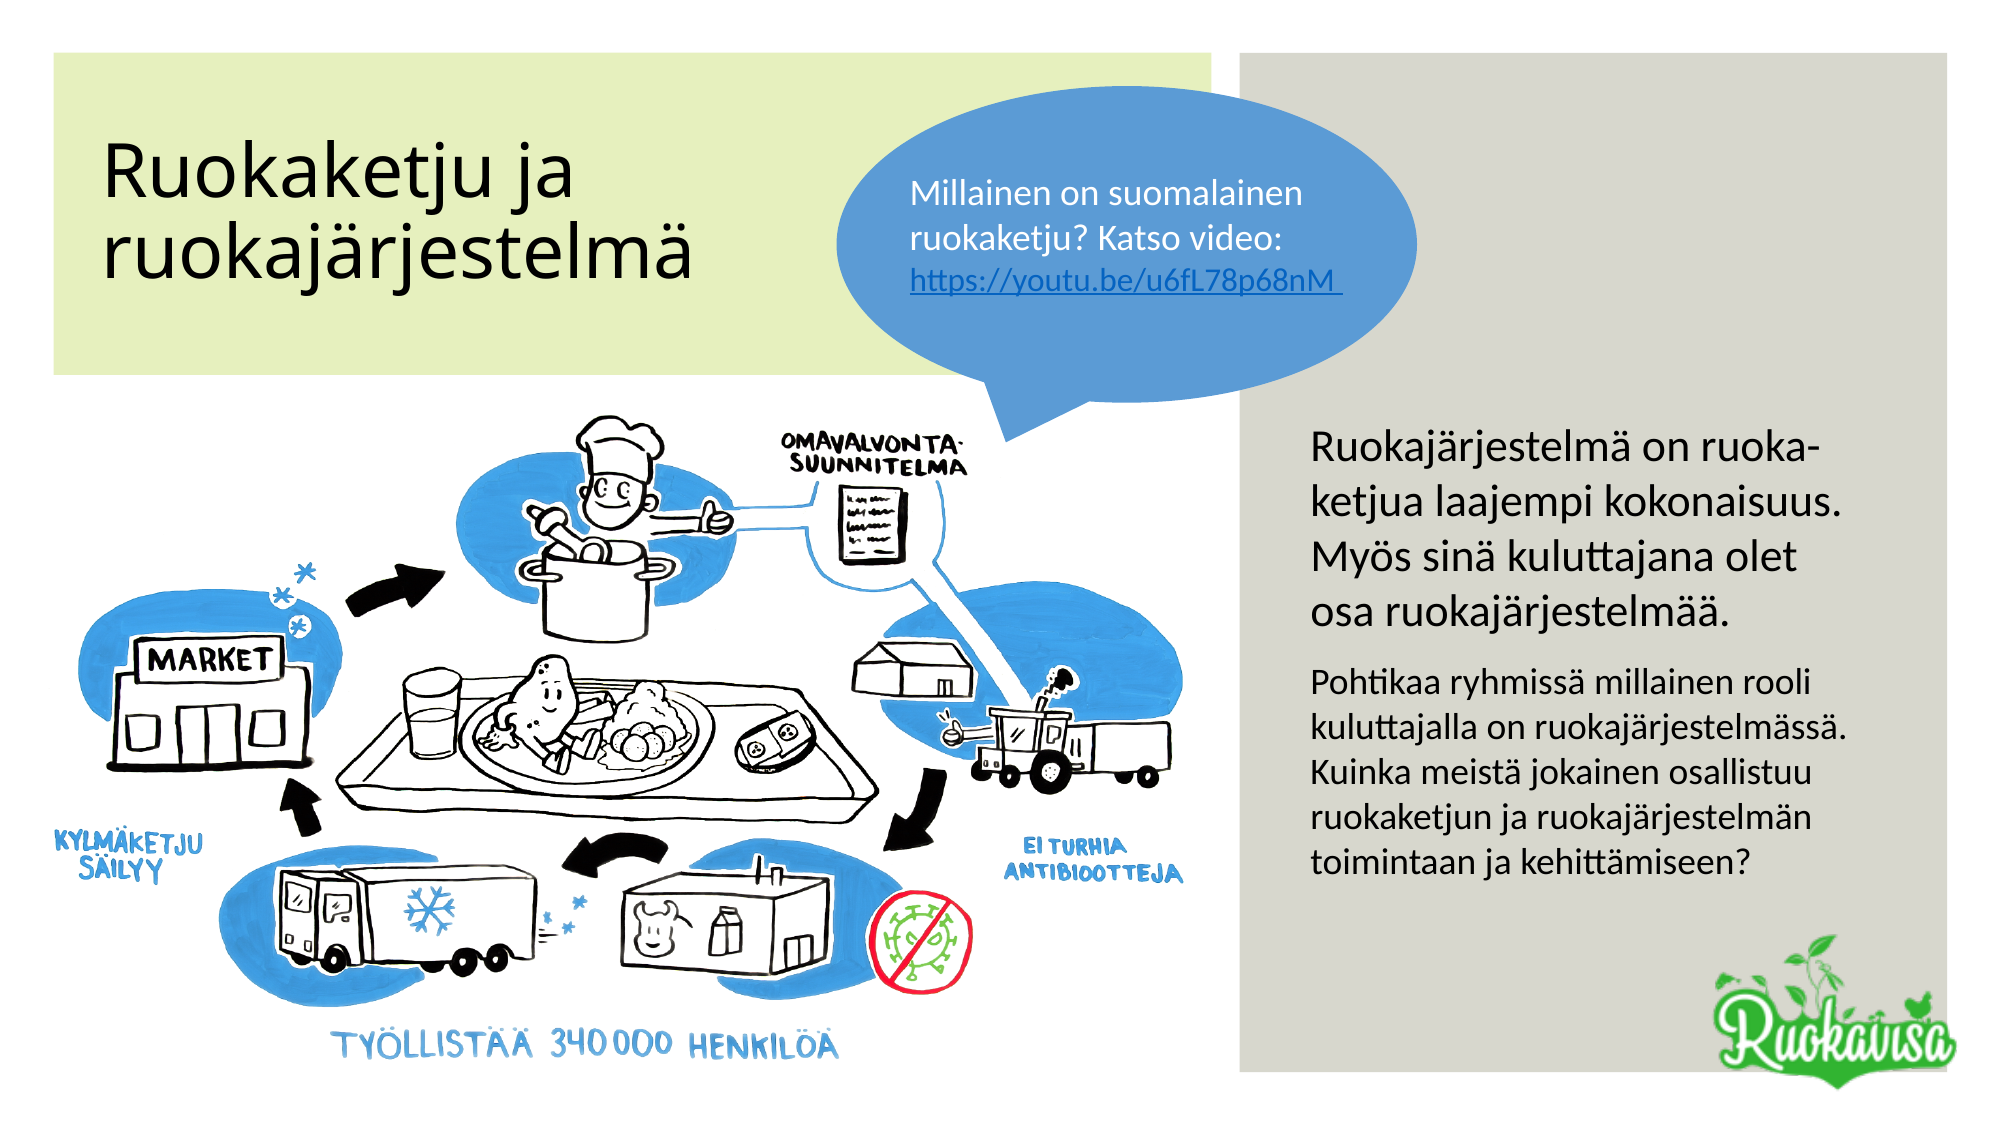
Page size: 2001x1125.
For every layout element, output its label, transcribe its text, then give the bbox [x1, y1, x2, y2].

picture [1685, 933, 1986, 1093]
text_box [1239, 52, 1948, 1073]
text_box [53, 52, 1212, 374]
list Ruokajärjestelmä on ruoka-ketjua laajempi kokonaisuus. Myös sinä kuluttajana olet osa ruokajärjestelmää. Pohtikaa ryhmissä millainen rooli kuluttajalla on ruokajärjestelmässä. Kuinka meistä jokainen osallistuu ruokaketjun ja ruokajärjestelmän toimintaan ja kehittämiseen? [1295, 408, 1898, 1030]
text_box [835, 85, 1419, 341]
title Ruokaketju ja ruokajärjestelmä [85, 80, 1168, 348]
text_box Millainen on suomalainen ruokaketju? Katso video: https://youtu.be/u6fL78p68nM [894, 160, 1359, 351]
text_box [910, 351, 1344, 400]
picture [29, 374, 1190, 1073]
